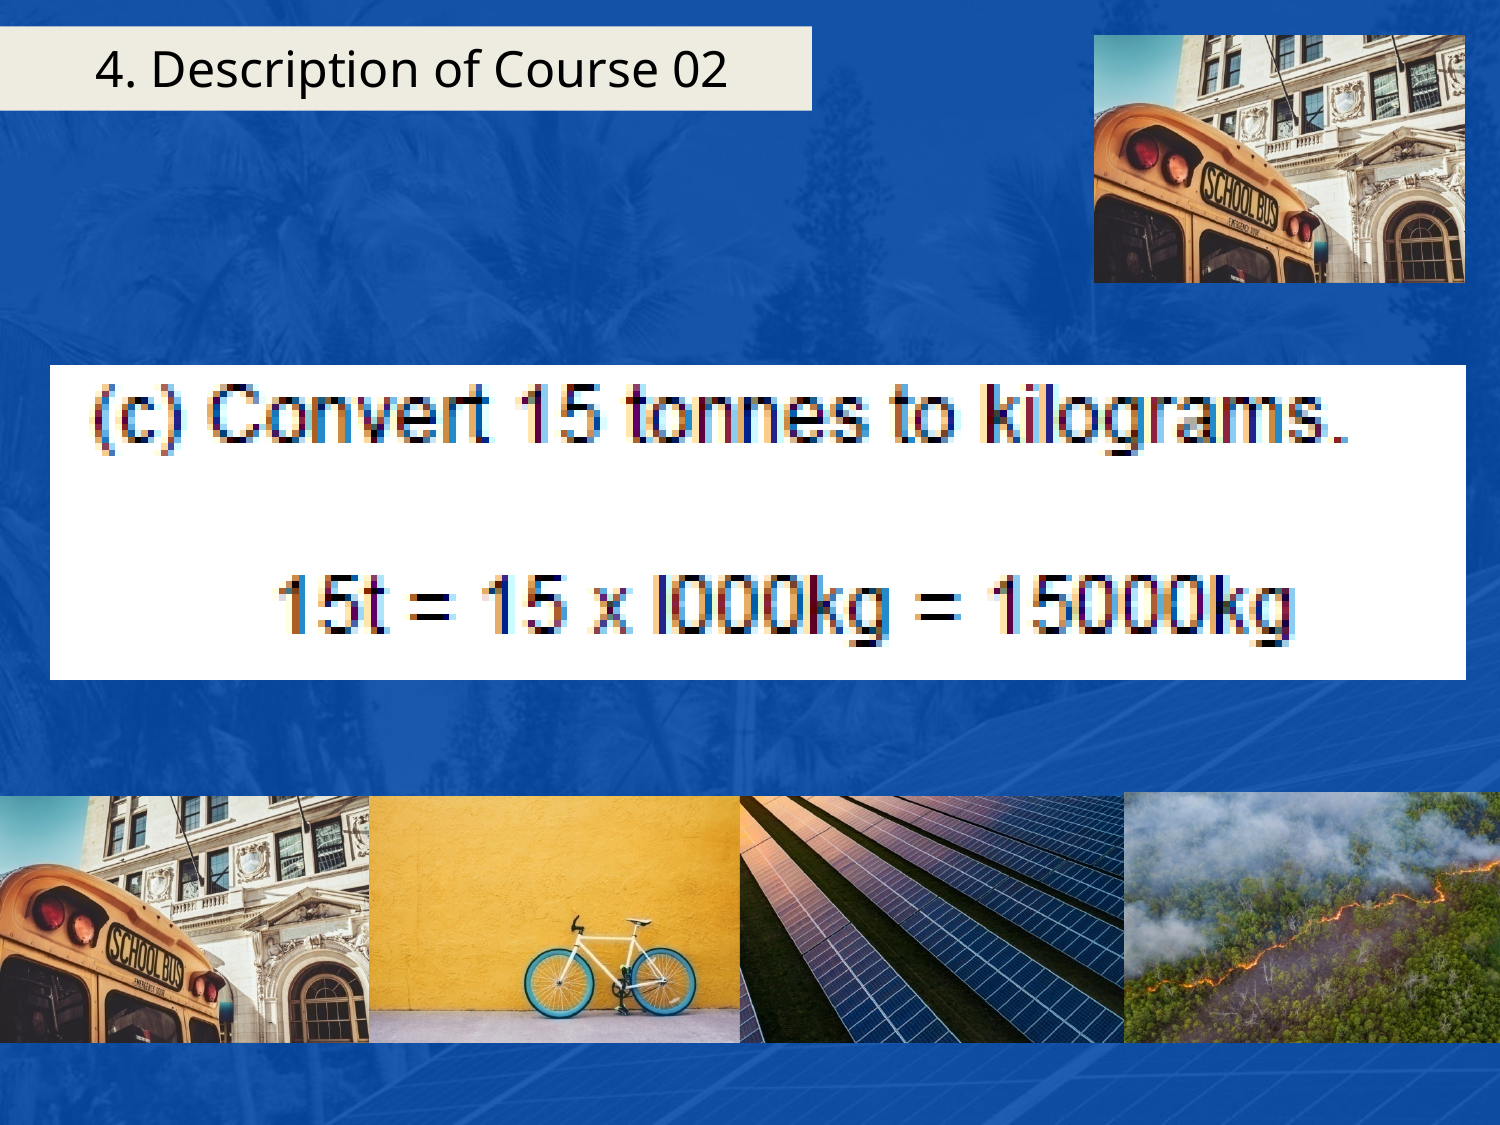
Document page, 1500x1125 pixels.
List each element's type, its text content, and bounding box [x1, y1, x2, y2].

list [49, 364, 1466, 680]
picture [0, 0, 1500, 1125]
title 4. Description of Course 02 [24, 11, 802, 123]
